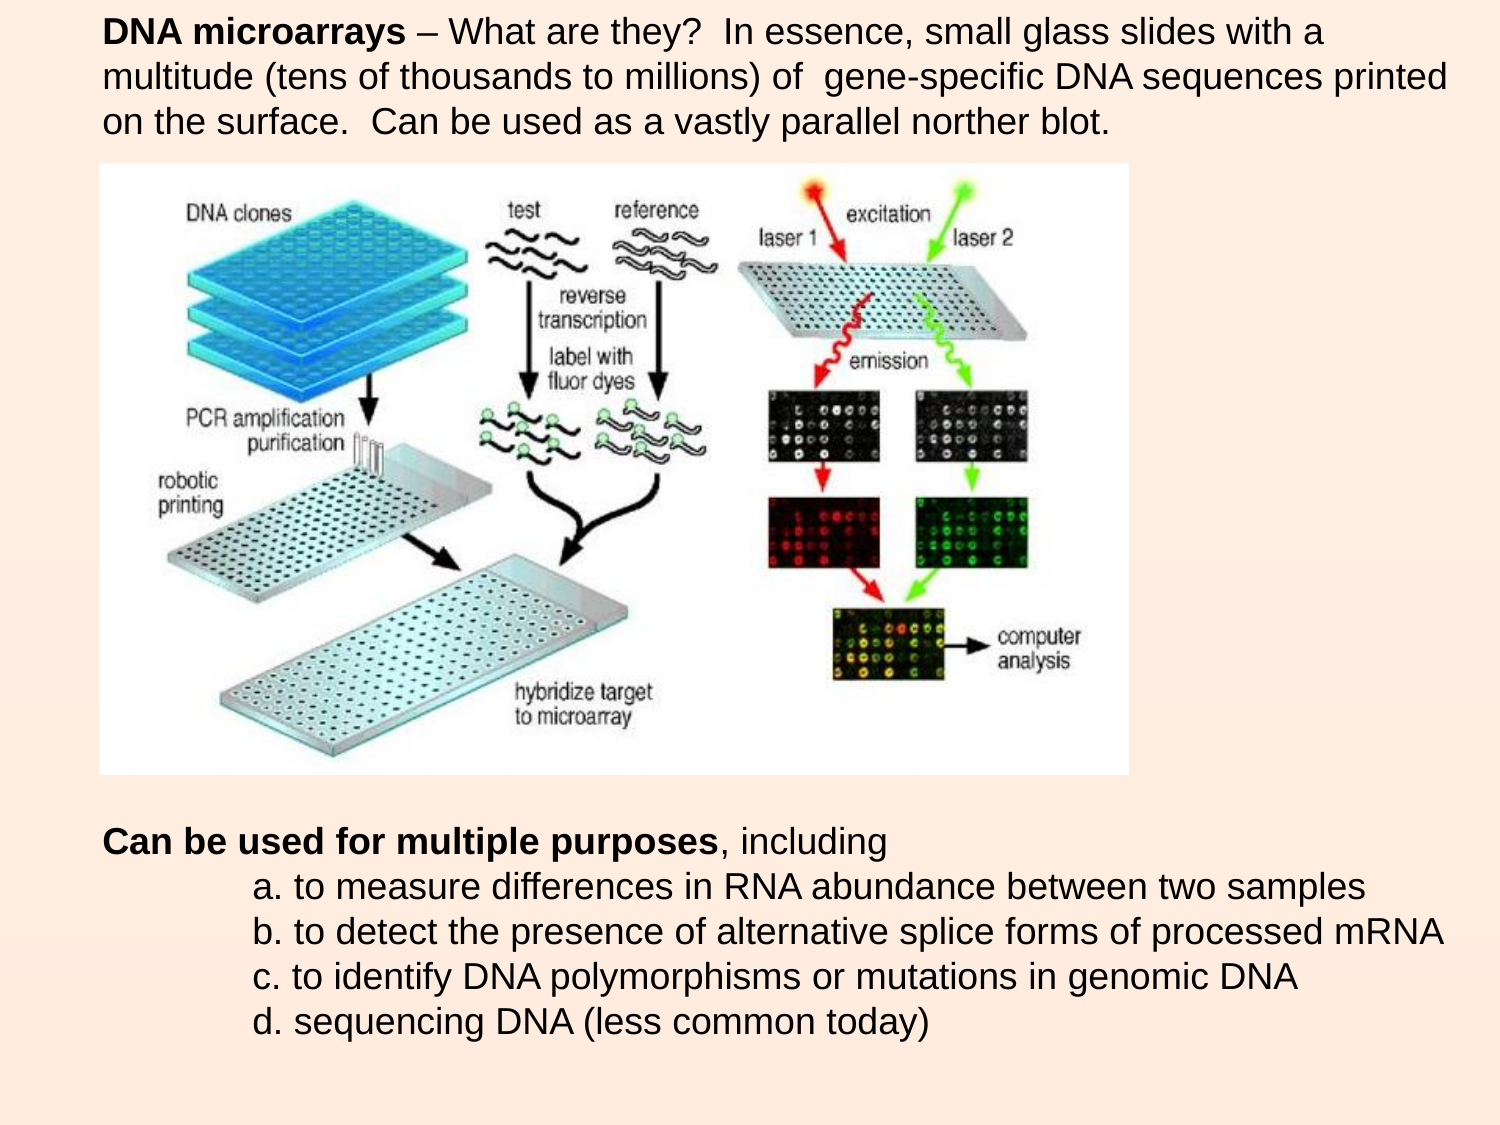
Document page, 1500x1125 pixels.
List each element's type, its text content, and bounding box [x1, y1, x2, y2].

text_box DNA microarrays – What are they? In essence, small glass slides with a multitude (tens of thousands to millions) of gene-specific DNA sequences printed on the surface. Can be used as a vastly parallel norther blot. Can be used for multiple purposes, including a. to measure differences in RNA abundance between two samples b. to detect the presence of alternative splice forms of processed mRNA c. to identify DNA polymorphisms or mutations in genomic DNA d. sequencing DNA (less common today) [87, 0, 1475, 1050]
picture [99, 163, 1129, 776]
